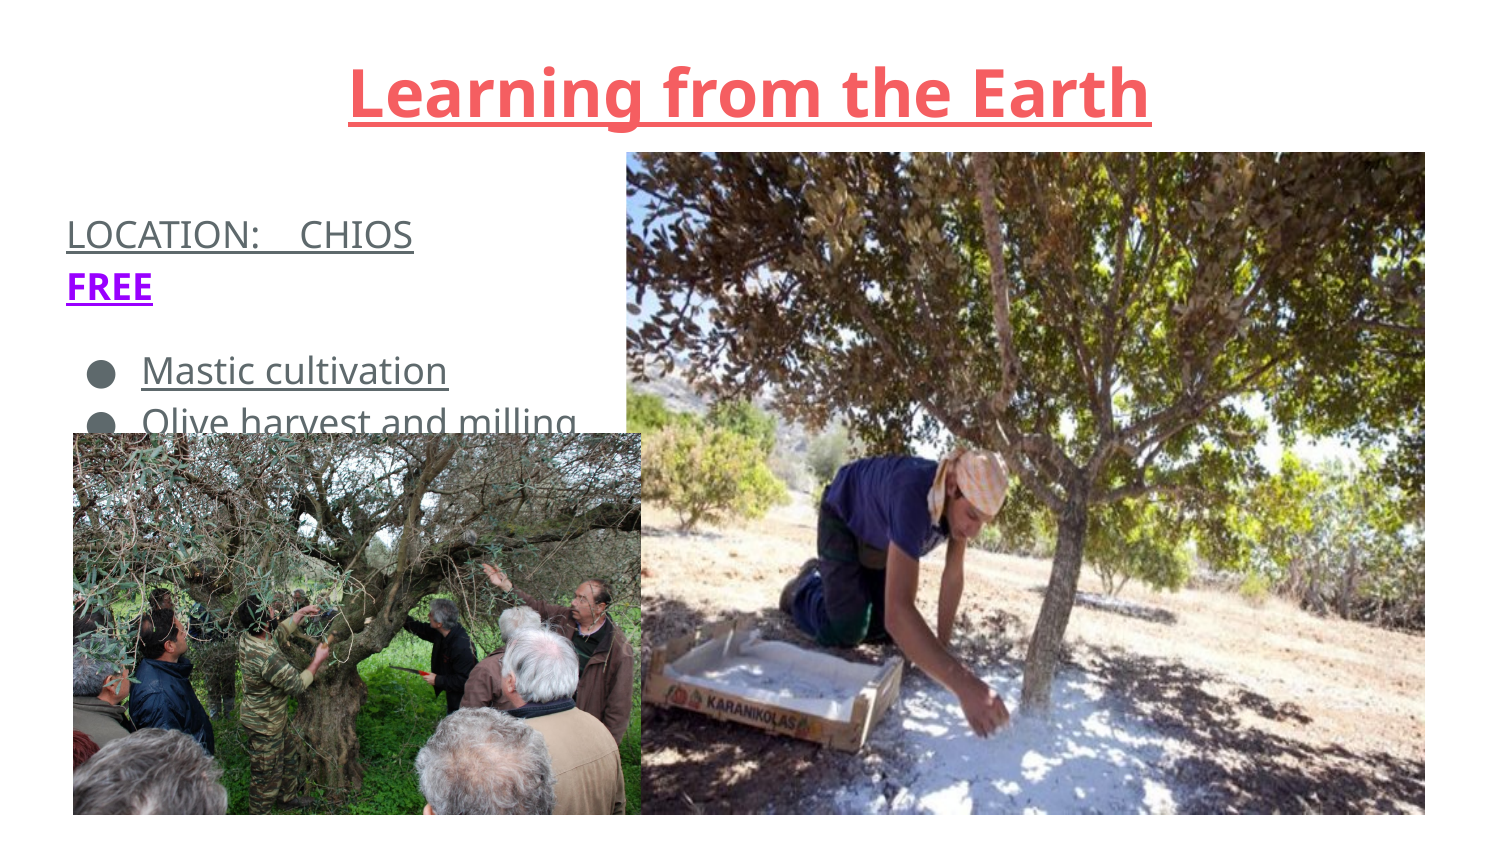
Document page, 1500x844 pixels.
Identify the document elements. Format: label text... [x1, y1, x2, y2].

picture [72, 138, 1426, 815]
title Learning from the Earth [51, 35, 1449, 139]
list LOCATION: CHIOS FREE Mastic cultivation Olive harvest and milling [51, 189, 608, 413]
